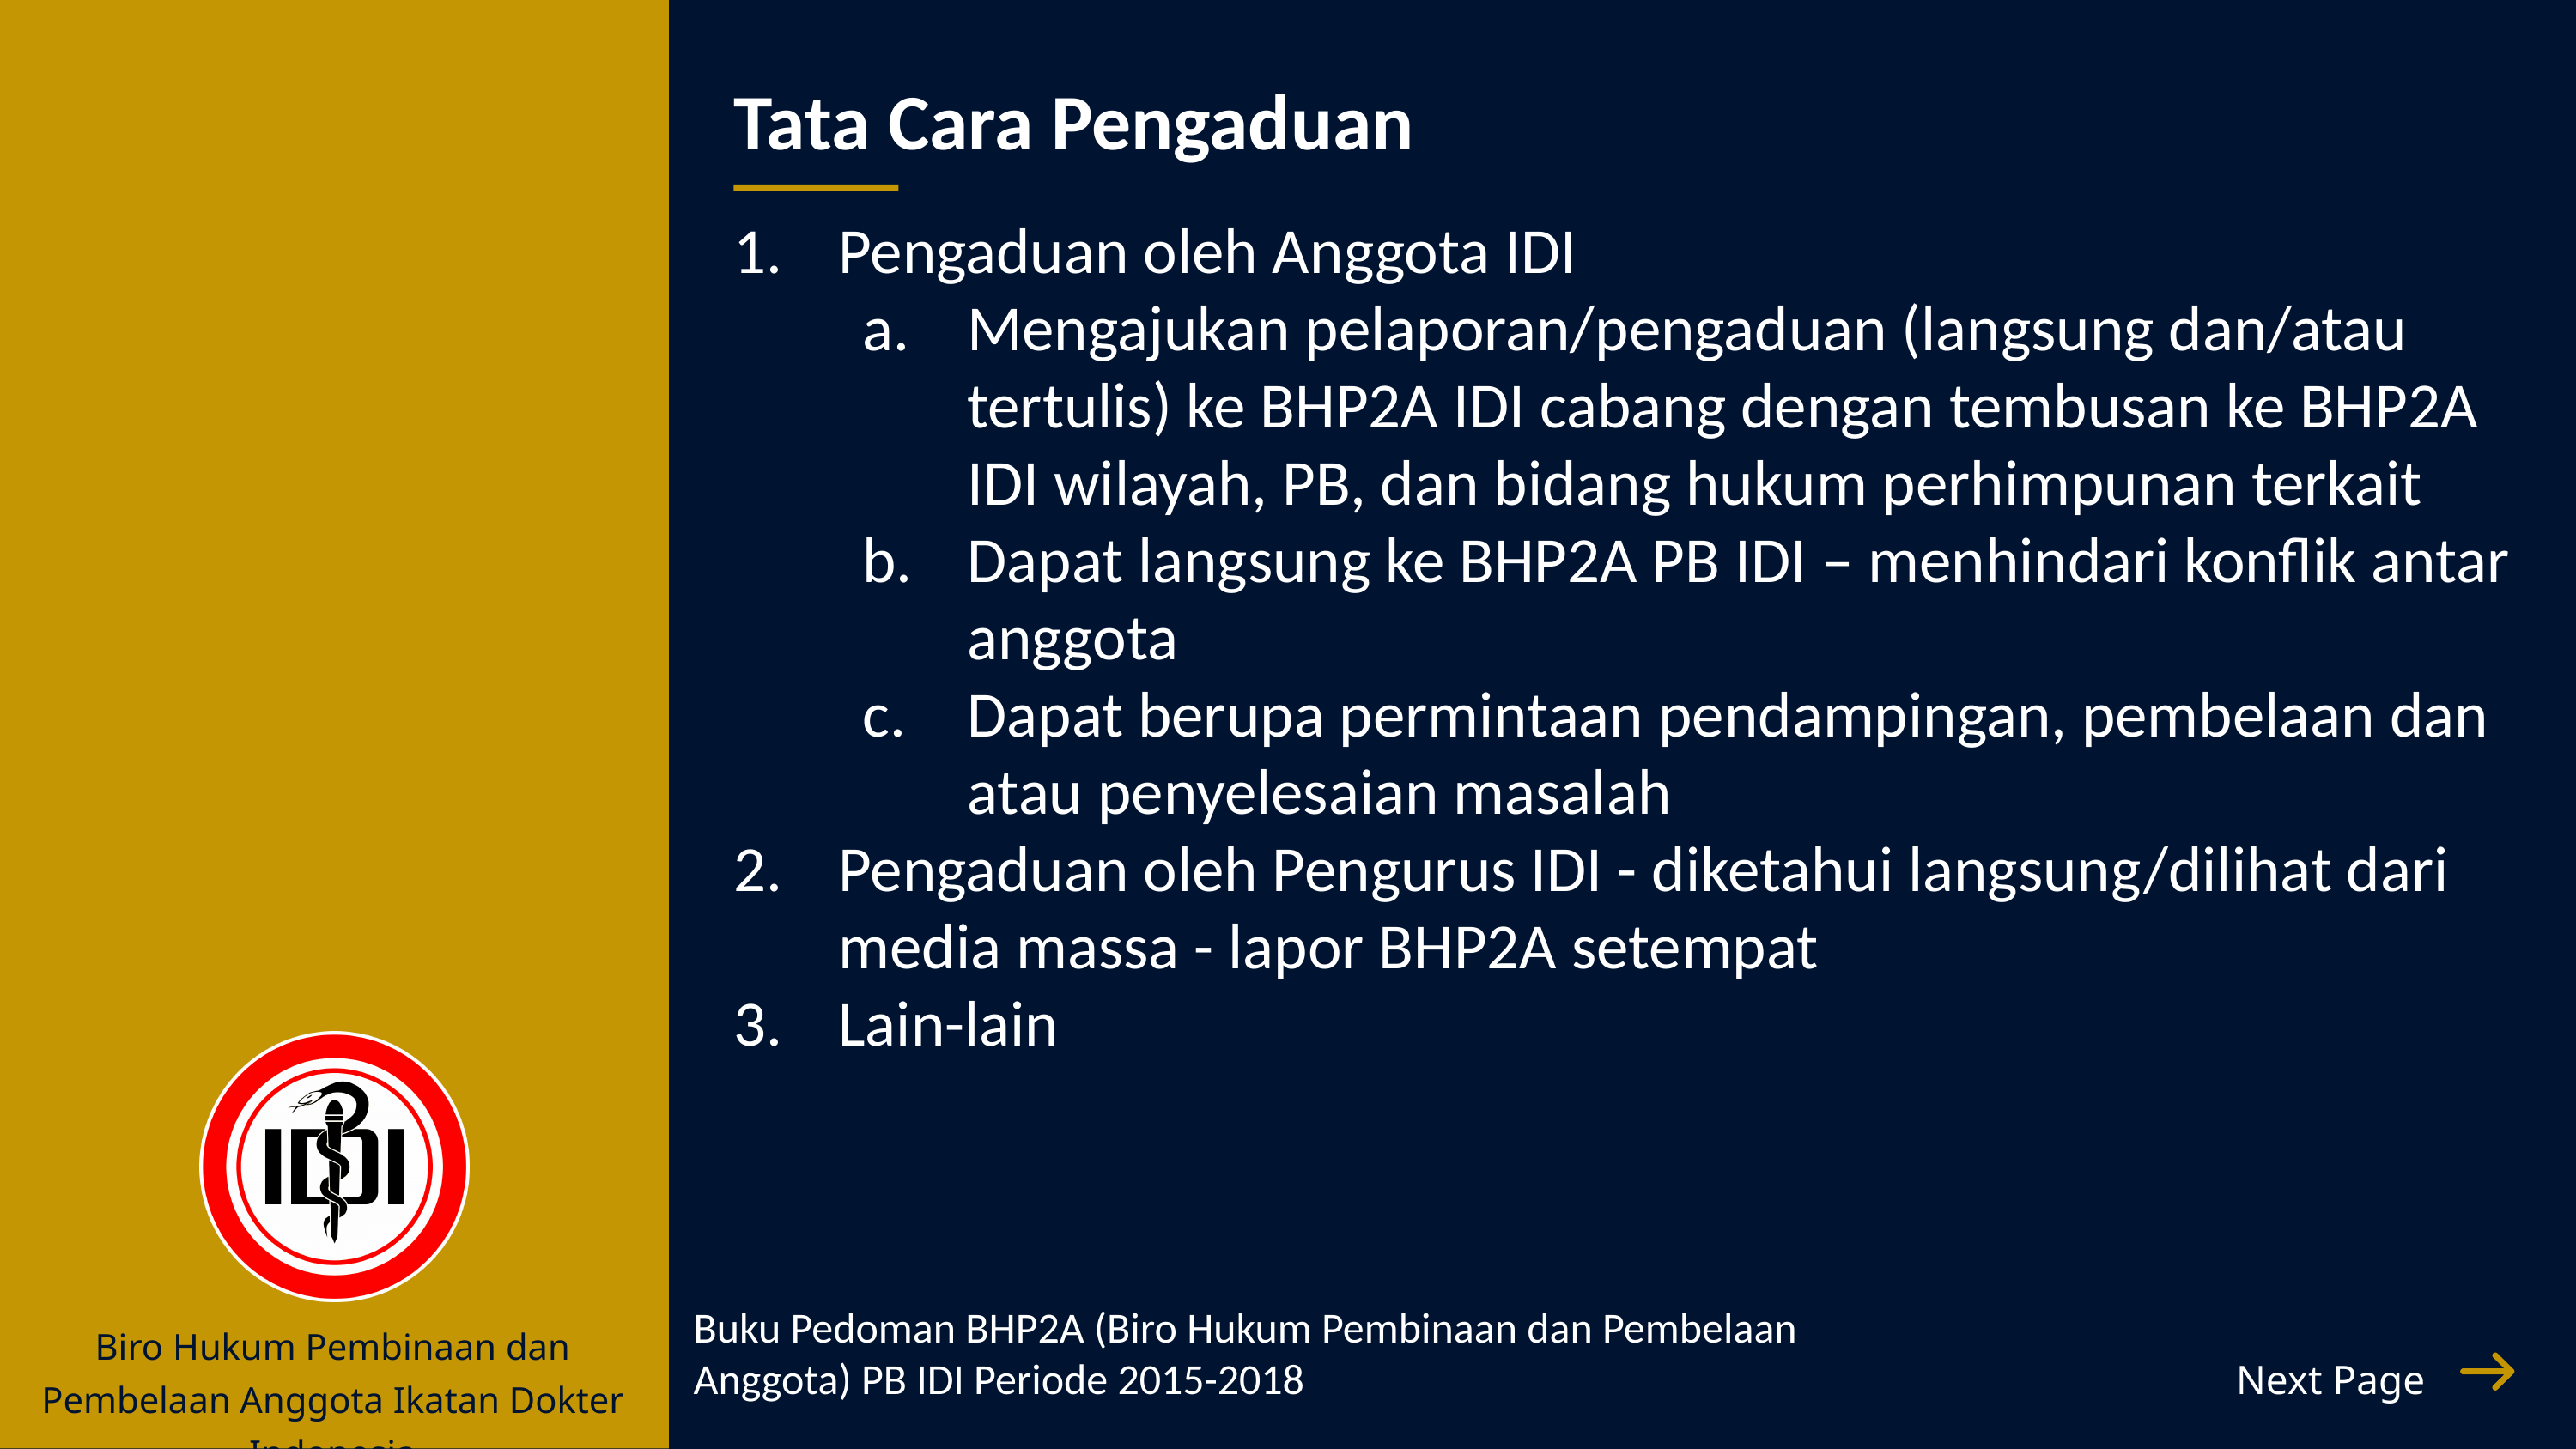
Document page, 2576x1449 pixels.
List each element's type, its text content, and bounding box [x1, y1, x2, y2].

text_box Buku Pedoman BHP2A (Biro Hukum Pembinaan dan Pembelaan Anggota) PB IDI Periode 2015-2018 [680, 1294, 1969, 1410]
text_box Pengaduan oleh Anggota IDI Mengajukan pelaporan/pengaduan (langsung dan/atau tertulis) ke BHP2A IDI cabang dengan tembusan ke BHP2A IDI wilayah, PB, dan bidang hukum perhimpunan terkait Dapat langsung ke BHP2A PB IDI – menhindari konflik antar anggota Dapat berupa permintaan pendampingan, pembelaan dan atau penyelesaian masalah Pengaduan oleh Pengurus IDI - diketahui langsung/dilihat dari media massa - lapor BHP2A setempat Lain-lain [733, 209, 2566, 1059]
picture [2460, 1352, 2515, 1391]
text_box Biro Hukum Pembinaan dan Pembelaan Anggota Ikatan Dokter Indonesia [10, 1314, 655, 1449]
text_box [0, 0, 669, 1449]
text_box Tata Cara Pengaduan [733, 64, 2566, 167]
picture [198, 1031, 470, 1302]
text_box Next Page [2200, 1347, 2461, 1403]
